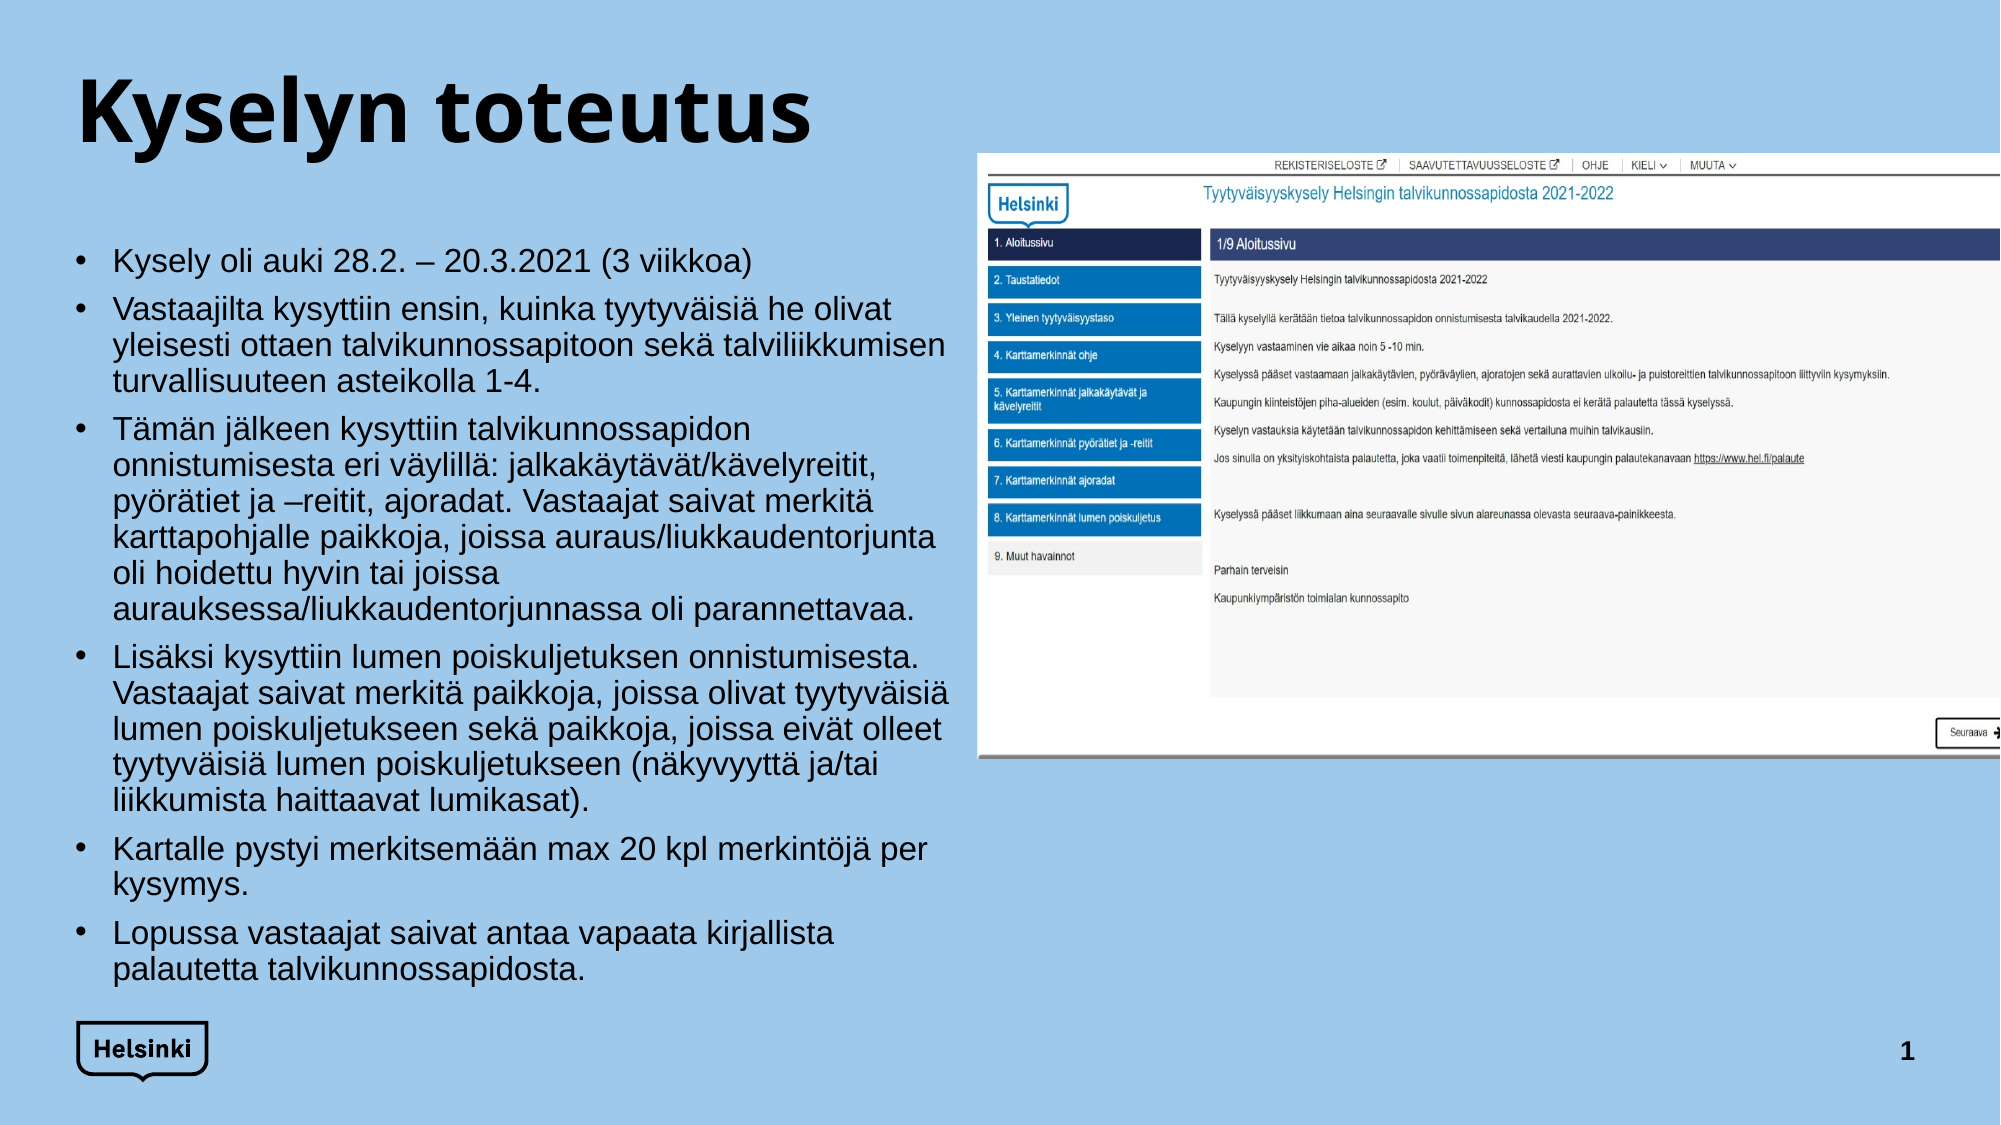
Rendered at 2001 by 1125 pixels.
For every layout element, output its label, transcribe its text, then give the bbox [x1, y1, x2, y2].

title Kyselyn toteutus [75, 67, 1711, 197]
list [977, 153, 2000, 759]
slide_number 1 [1712, 1028, 1916, 1071]
list Kysely oli auki 28.2. – 20.3.2021 (3 viikkoa) Vastaajilta kysyttiin ensin, kuinka tyytyväisiä he olivat yleisesti ottaen talvikunnossapitoon sekä talviliikkumisen turvallisuuteen asteikolla 1-4. Tämän jälkeen kysyttiin talvikunnossapidon onnistumisesta eri väylillä: jalkakäytävät/kävelyreitit, pyörätiet ja –reitit, ajoradat. Vastaajat saivat merkitä karttapohjalle paikkoja, joissa auraus/liukkaudentorjunta oli hoidettu hyvin tai joissa aurauksessa/liukkaudentorjunnassa oli parannettavaa. Lisäksi kysyttiin lumen poiskuljetuksen onnistumisesta. Vastaajat saivat merkitä paikkoja, joissa olivat tyytyväisiä lumen poiskuljetukseen sekä paikkoja, joissa eivät olleet tyytyväisiä lumen poiskuljetukseen (näkyvyyttä ja/tai liikkumista haittaavat lumikasat). Kartalle pystyi merkitsemään max 20 kpl merkintöjä per kysymys. Lopussa vastaajat saivat antaa vapaata kirjallista palautetta talvikunnossapidosta. [75, 196, 955, 1014]
